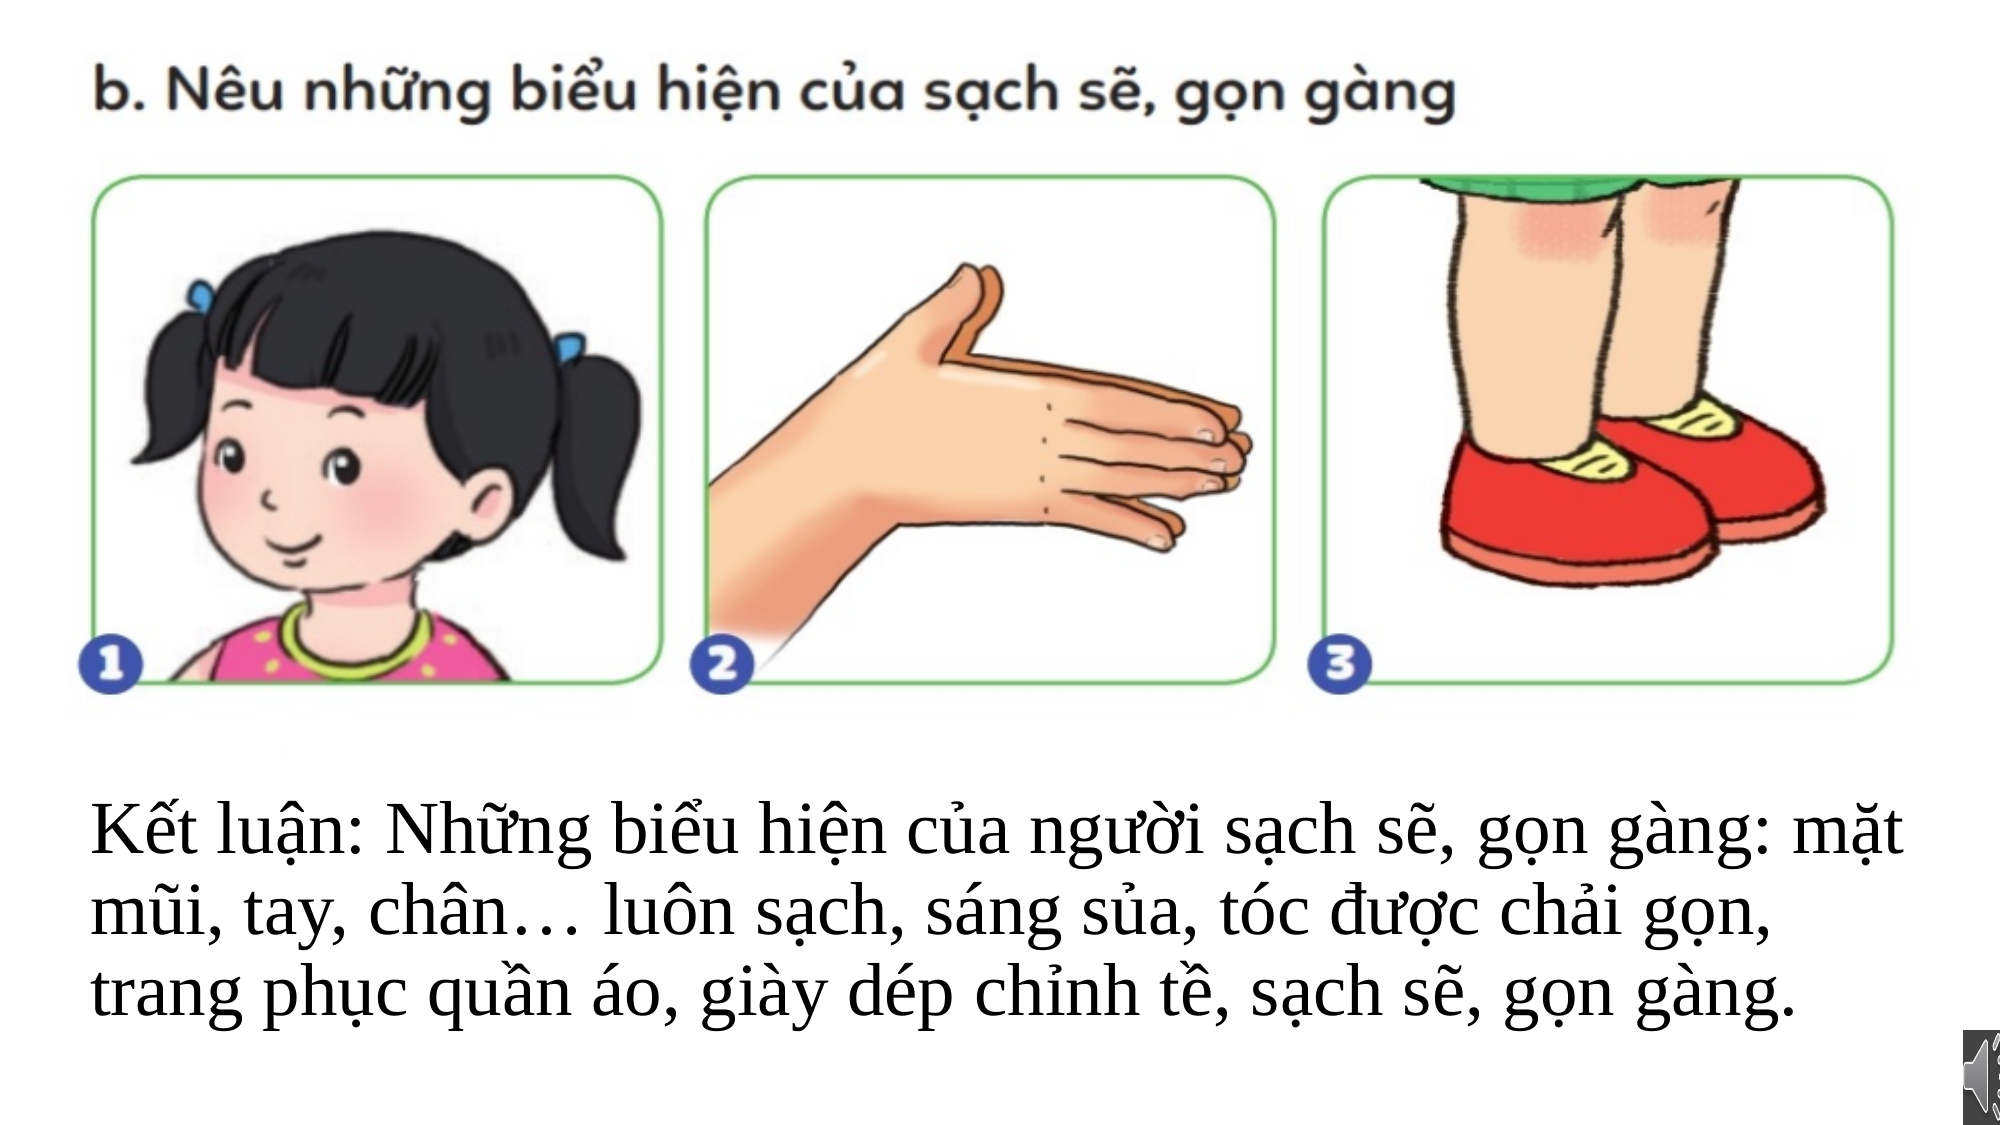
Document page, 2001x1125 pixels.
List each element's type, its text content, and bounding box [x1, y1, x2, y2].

title Kết luận: Những biểu hiện của người sạch sẽ, gọn gàng: mặt mũi, tay, chân… luôn sạch, sáng sủa, tóc được chải gọn, trang phục quần áo, giày dép chỉnh tề, sạch sẽ, gọn gàng. [75, 657, 1963, 1125]
picture [1962, 1029, 2000, 1125]
picture [37, 49, 1950, 776]
